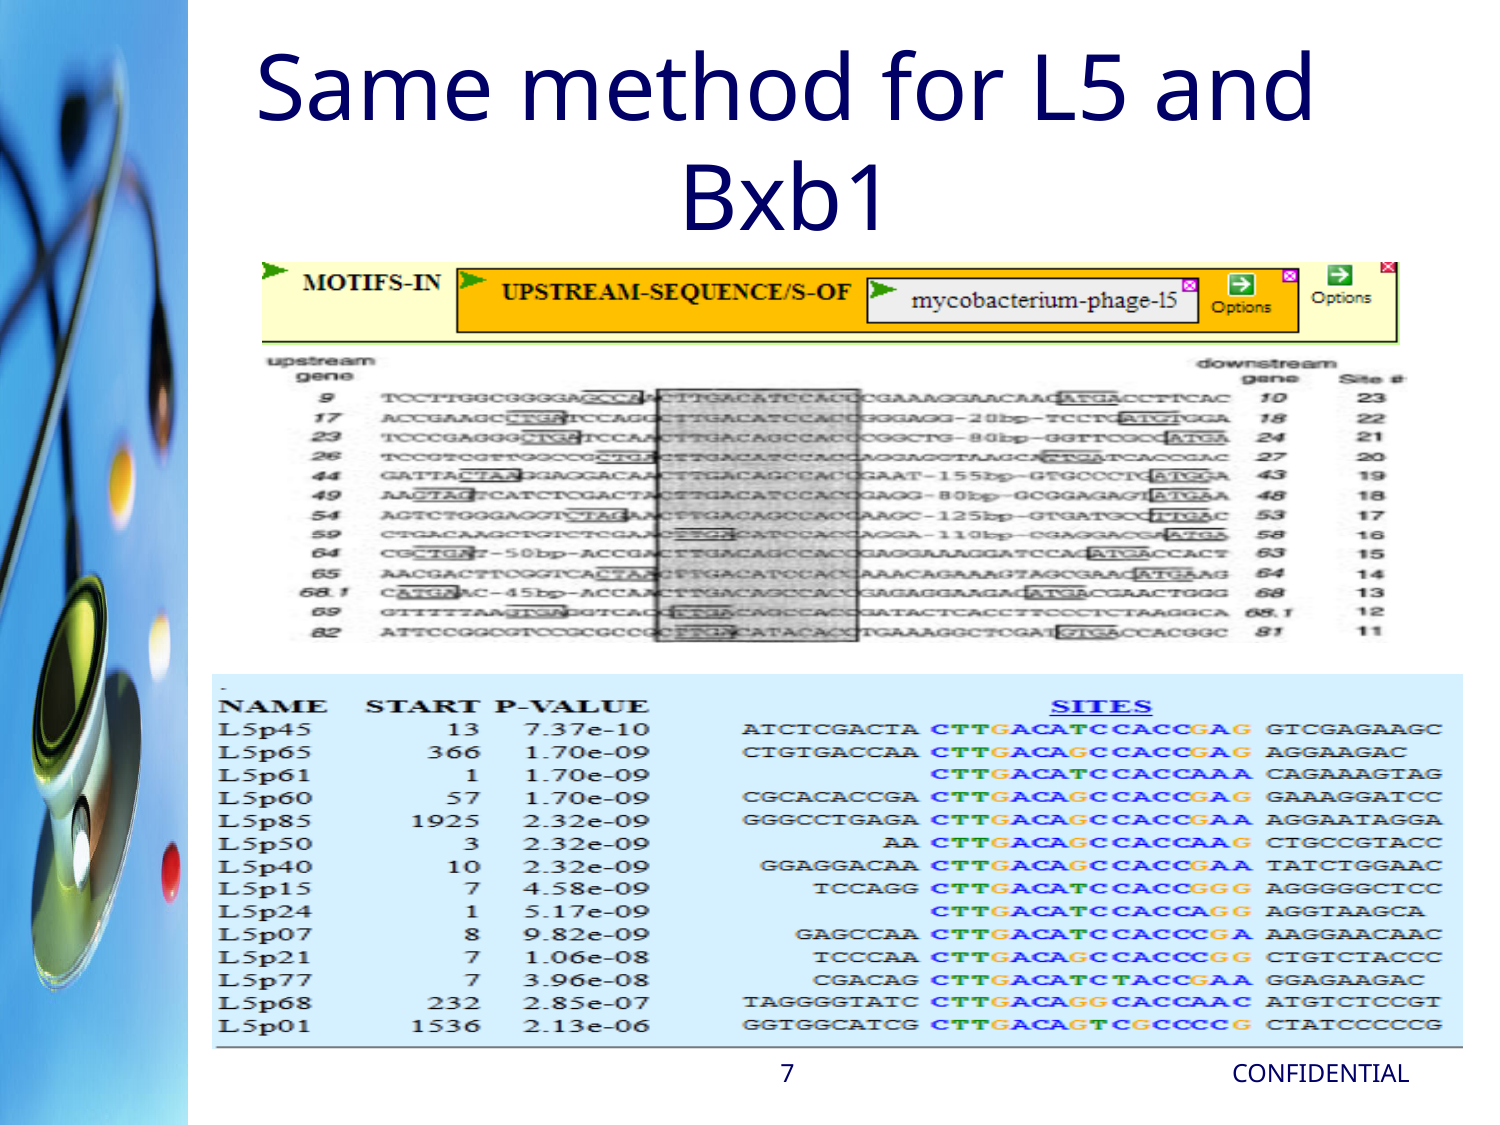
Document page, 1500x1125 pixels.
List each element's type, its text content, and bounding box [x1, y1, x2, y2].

picture [212, 674, 1463, 1049]
picture [0, 0, 188, 1125]
slide_number 7 [643, 1057, 932, 1113]
title Same method for L5 and Bxb1 [225, 45, 1350, 233]
footer CONFIDENTIAL [1137, 1057, 1425, 1113]
picture [259, 262, 1410, 651]
list [262, 387, 1463, 674]
